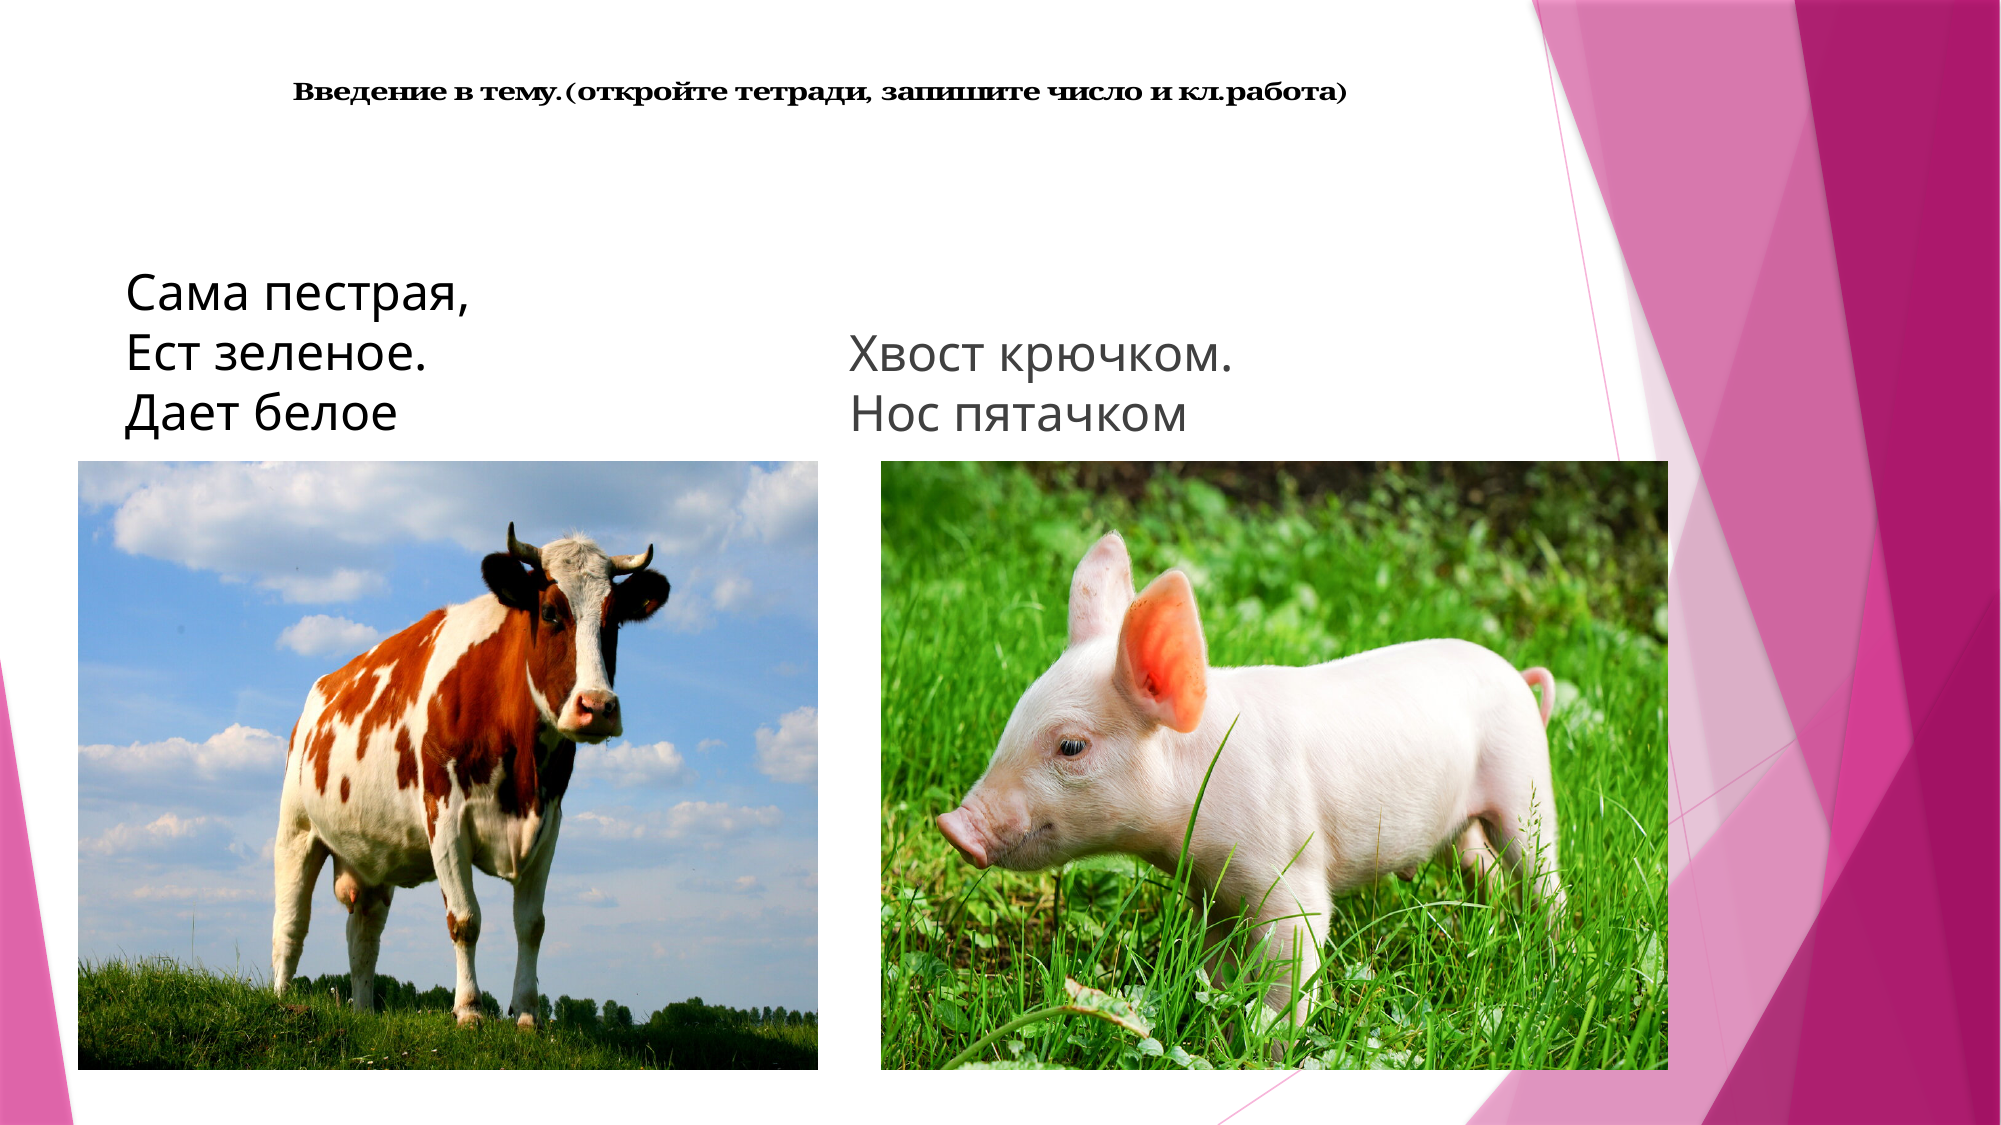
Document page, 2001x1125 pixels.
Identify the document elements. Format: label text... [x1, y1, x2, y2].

list Сама пестрая, Ест зеленое. Дает белое [110, 261, 798, 448]
list Хвост крючком. Нoc пятачком [834, 261, 1522, 449]
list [77, 461, 818, 1070]
picture [291, 62, 1807, 160]
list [881, 461, 1669, 1070]
